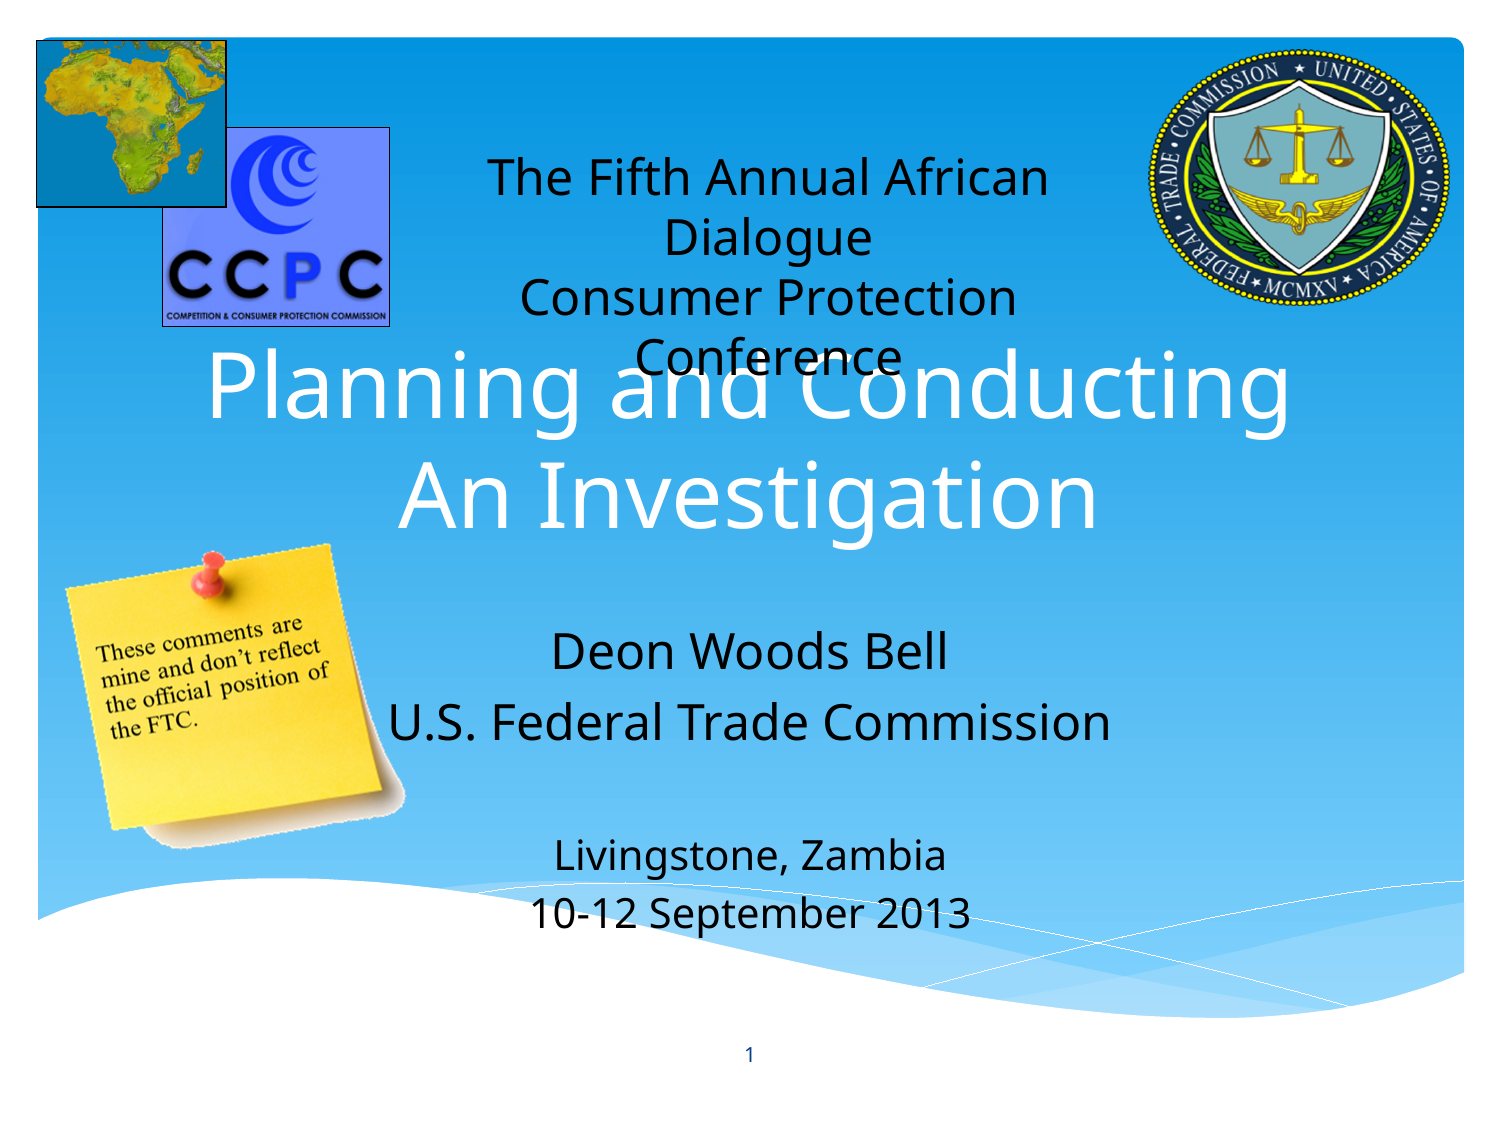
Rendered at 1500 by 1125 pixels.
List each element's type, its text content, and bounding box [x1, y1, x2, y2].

picture [45, 41, 226, 194]
picture [132, 41, 141, 49]
slide_number 1 [654, 1025, 846, 1086]
picture [1148, 50, 1451, 306]
picture [187, 149, 203, 174]
subtitle Deon Woods Bell U.S. Federal Trade Commission Livingstone, Zambia 10-12 September 2013 [225, 612, 1276, 1025]
text_box The Fifth Annual African Dialogue Consumer Protection Conference [389, 137, 1149, 393]
title Planning and Conducting An Investigation [112, 262, 1388, 555]
picture [49, 524, 426, 875]
picture [162, 128, 390, 327]
